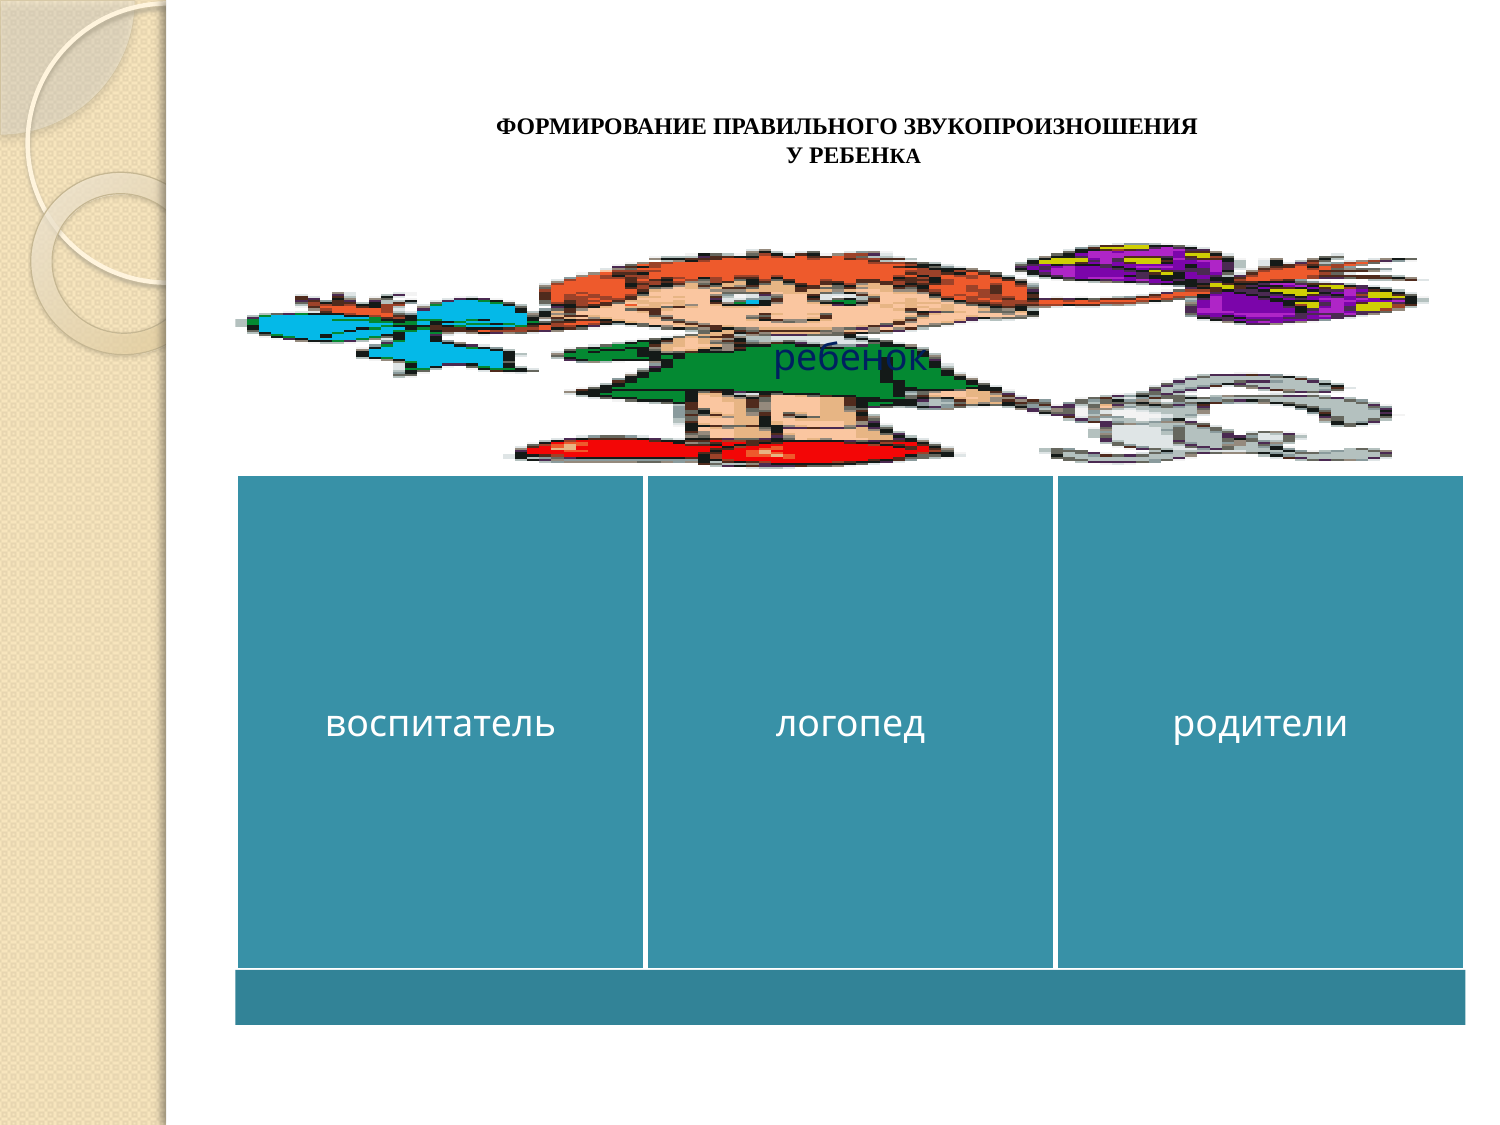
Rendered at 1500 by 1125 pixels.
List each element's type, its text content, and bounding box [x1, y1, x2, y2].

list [235, 237, 1466, 1026]
title ФОРМИРОВАНИЕ ПРАВИЛЬНОГО ЗВУКОПРОИЗНОШЕНИЯ У РЕБЕНКА [235, 45, 1466, 233]
